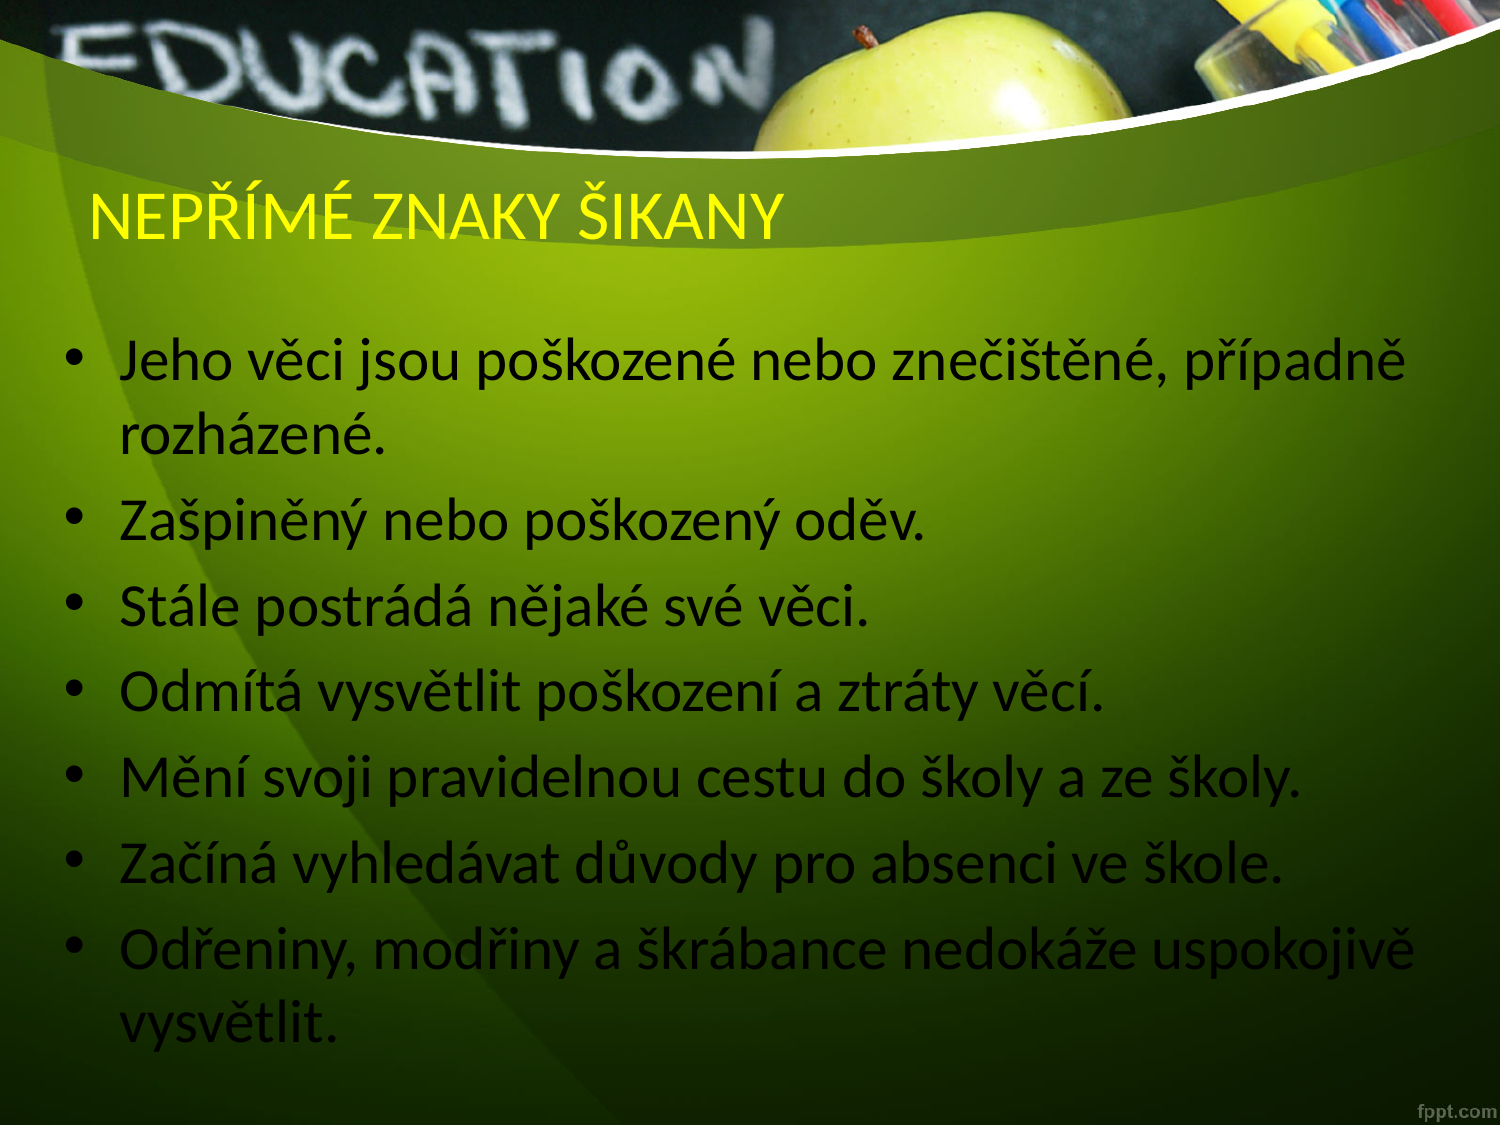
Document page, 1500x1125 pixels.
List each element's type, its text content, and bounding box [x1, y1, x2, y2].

list Jeho věci jsou poškozené nebo znečištěné, případně rozházené. Zašpiněný nebo poškozený oděv. Stále postrádá nějaké své věci. Odmítá vysvětlit poškození a ztráty věcí. Mění svoji pravidelnou cestu do školy a ze školy. Začíná vyhledávat důvody pro absenci ve škole. Odřeniny, modřiny a škrábance nedokáže uspokojivě vysvětlit. [48, 311, 1477, 1064]
picture [0, 0, 1500, 1125]
title NEPŘÍMÉ ZNAKY ŠIKANY [73, 161, 1424, 262]
